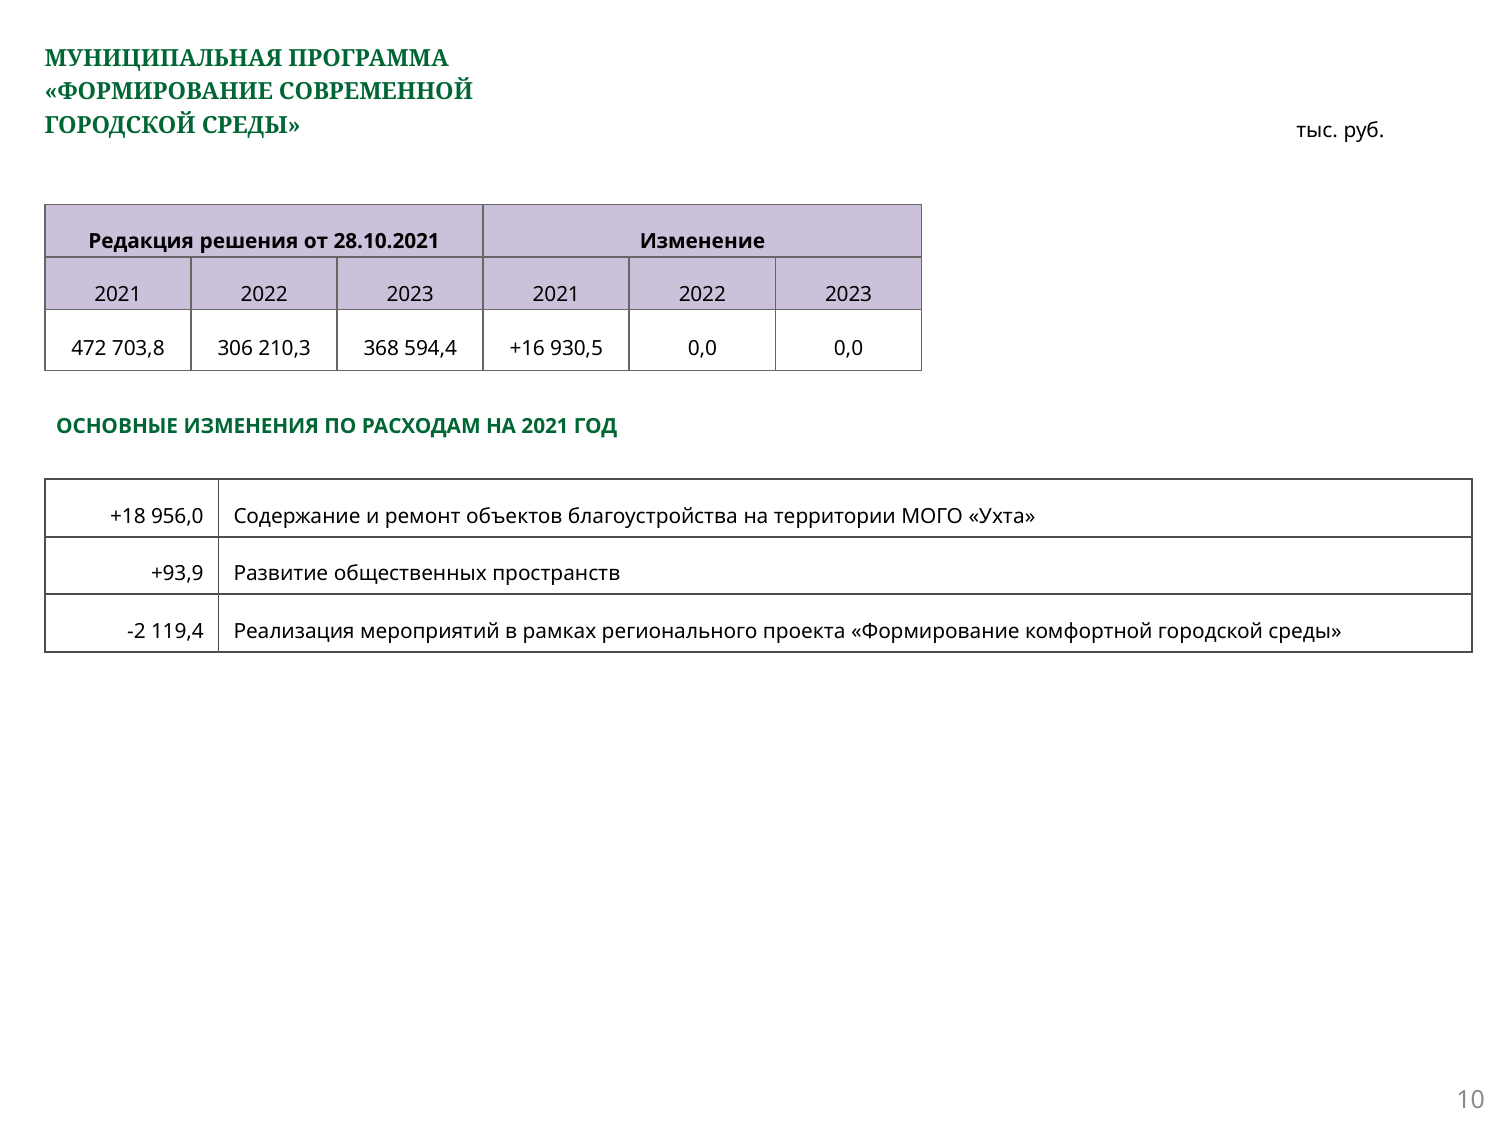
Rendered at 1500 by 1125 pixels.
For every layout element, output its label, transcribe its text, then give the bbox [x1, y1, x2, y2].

table_header +18 956,0 [46, 480, 218, 536]
table_cell 2021 [46, 258, 190, 309]
title МУНИЦИПАЛЬНАЯ ПРОГРАММА «ФОРМИРОВАНИЕ СОВРЕМЕННОЙ ГОРОДСКОЙ СРЕДЫ» [29, 29, 1471, 148]
table_header Изменение [484, 205, 921, 256]
table_cell Развитие общественных пространств [219, 538, 1471, 593]
table_cell 0,0 [776, 310, 921, 370]
table_cell 2021 [484, 258, 628, 309]
table_cell +16 930,5 [484, 310, 628, 370]
table_header Содержание и ремонт объектов благоустройства на территории МОГО «Ухта» [219, 480, 1471, 536]
table_cell 472 703,8 [46, 310, 190, 370]
table_header Редакция решения от 28.10.2021 [46, 205, 482, 256]
table_cell 2023 [338, 258, 482, 309]
text_box ОСНОВНЫЕ ИЗМЕНЕНИЯ ПО РАСХОДАМ НА 2021 ГОД [39, 391, 841, 459]
table_cell 368 594,4 [338, 310, 482, 370]
table_cell +93,9 [46, 538, 218, 593]
table_cell 2023 [776, 258, 921, 309]
table_cell 0,0 [630, 310, 775, 370]
table_cell -2 119,4 [46, 595, 218, 651]
table_cell 2022 [630, 258, 775, 309]
slide_number 10 [1149, 1070, 1500, 1125]
table_cell 306 210,3 [192, 310, 336, 370]
table_cell Реализация мероприятий в рамках регионального проекта «Формирование комфортной городской среды» [219, 595, 1471, 651]
table_cell 2022 [192, 258, 336, 309]
text_box тыс. руб. [1281, 104, 1433, 150]
